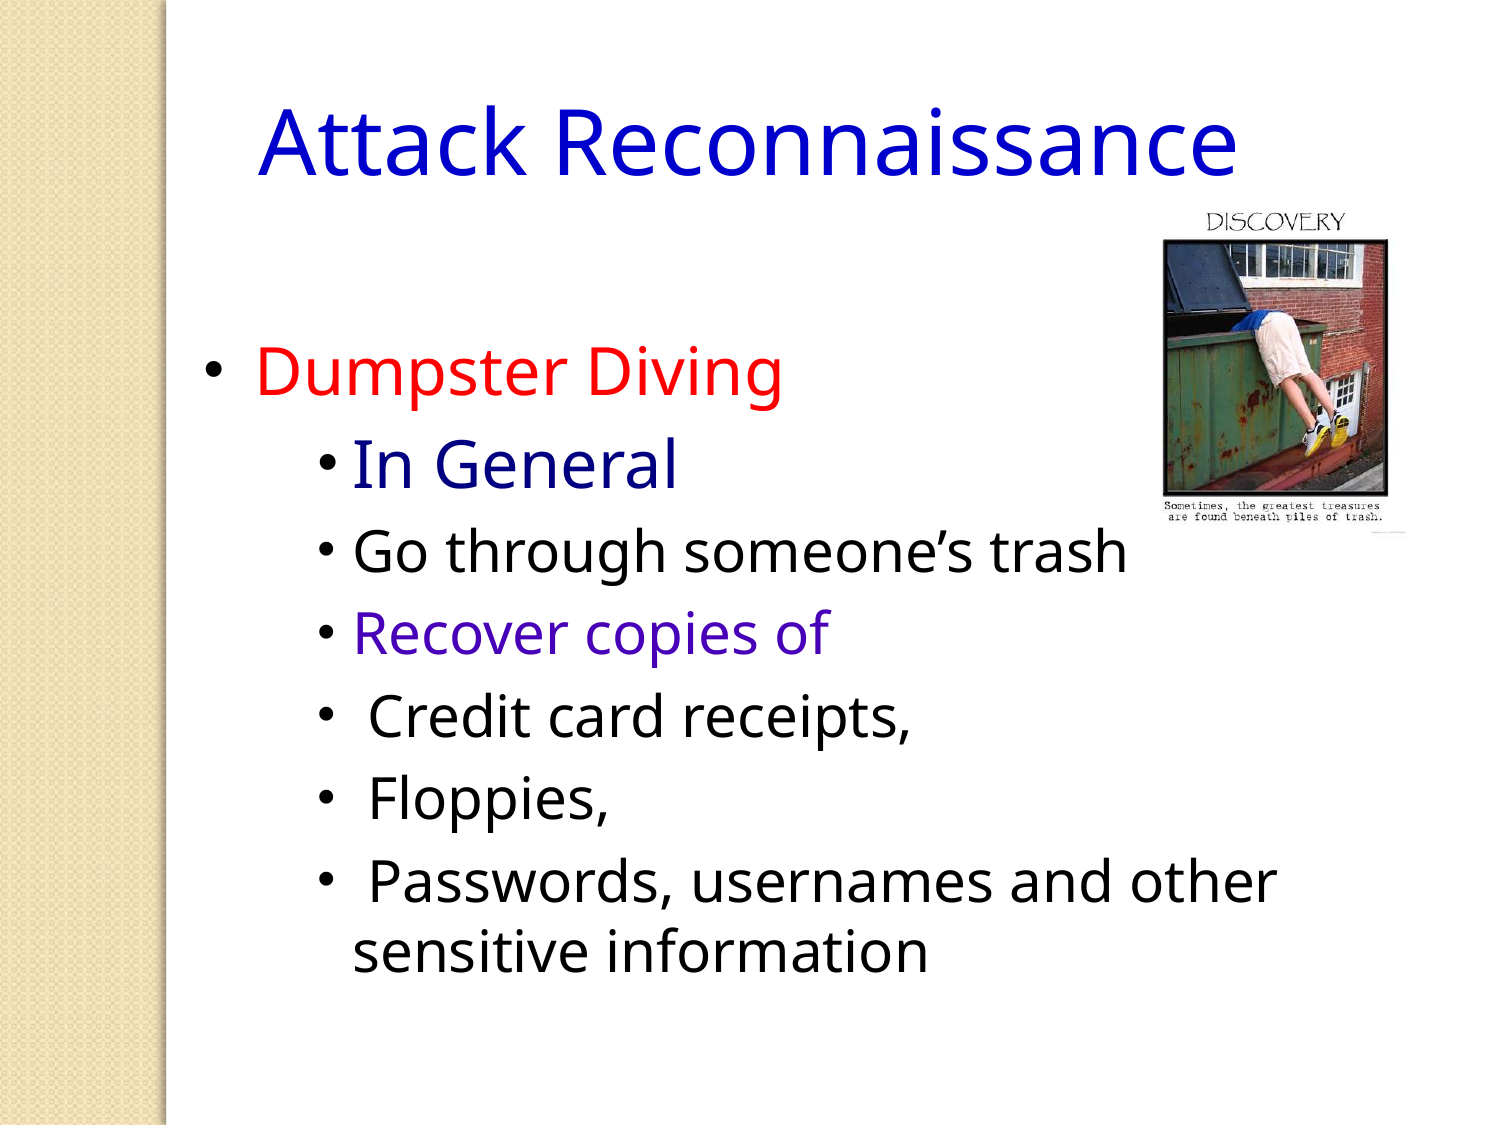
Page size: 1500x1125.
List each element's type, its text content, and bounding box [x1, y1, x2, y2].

text_box Attack Reconnaissance [74, 45, 1425, 233]
picture [0, 0, 166, 1125]
text_box Dumpster Diving In General Go through someone’s trash Recover copies of Credit card receipts, Floppies, Passwords, usernames and other sensitive information [187, 224, 1375, 968]
picture [1124, 187, 1426, 548]
